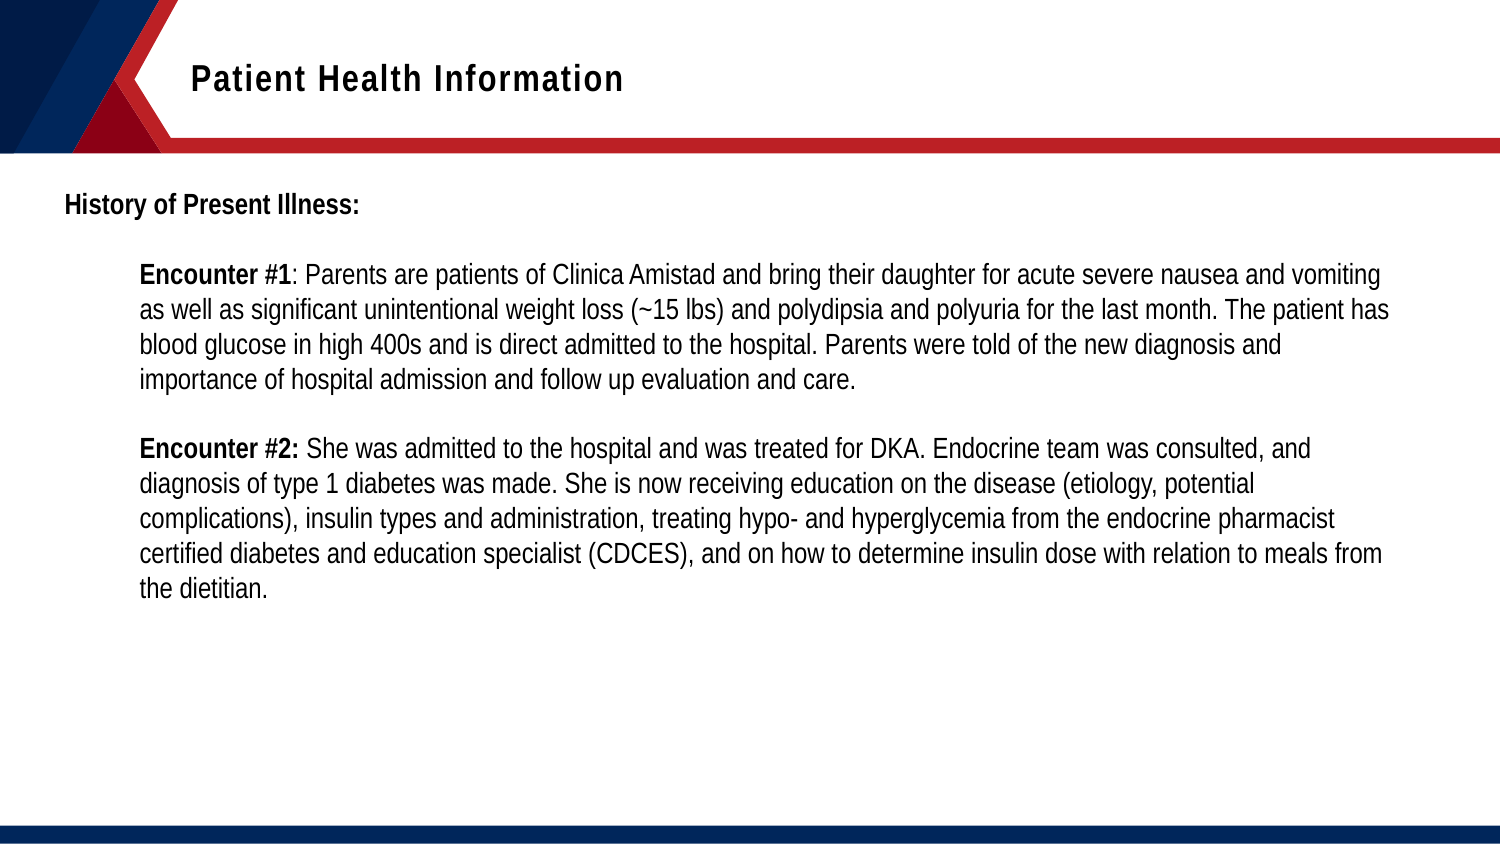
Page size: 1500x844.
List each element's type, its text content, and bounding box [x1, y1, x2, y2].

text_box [0, 0, 1500, 154]
text_box [0, 825, 1500, 844]
text_box History of Present Illness: Encounter #1: Parents are patients of Clinica Amistad and bring their daughter for acute severe nausea and vomiting as well as significant unintentional weight loss (~15 lbs) and polydipsia and polyuria for the last month. The patient has blood glucose in high 400s and is direct admitted to the hospital. Parents were told of the new diagnosis and importance of hospital admission and follow up evaluation and care. Encounter #2: She was admitted to the hospital and was treated for DKA. Endocrine team was consulted, and diagnosis of type 1 diabetes was made. She is now receiving education on the disease (etiology, potential complications), insulin types and administration, treating hypo- and hyperglycemia from the endocrine pharmacist certified diabetes and education specialist (CDCES), and on how to determine insulin dose with relation to meals from the dietitian. [49, 177, 1419, 717]
